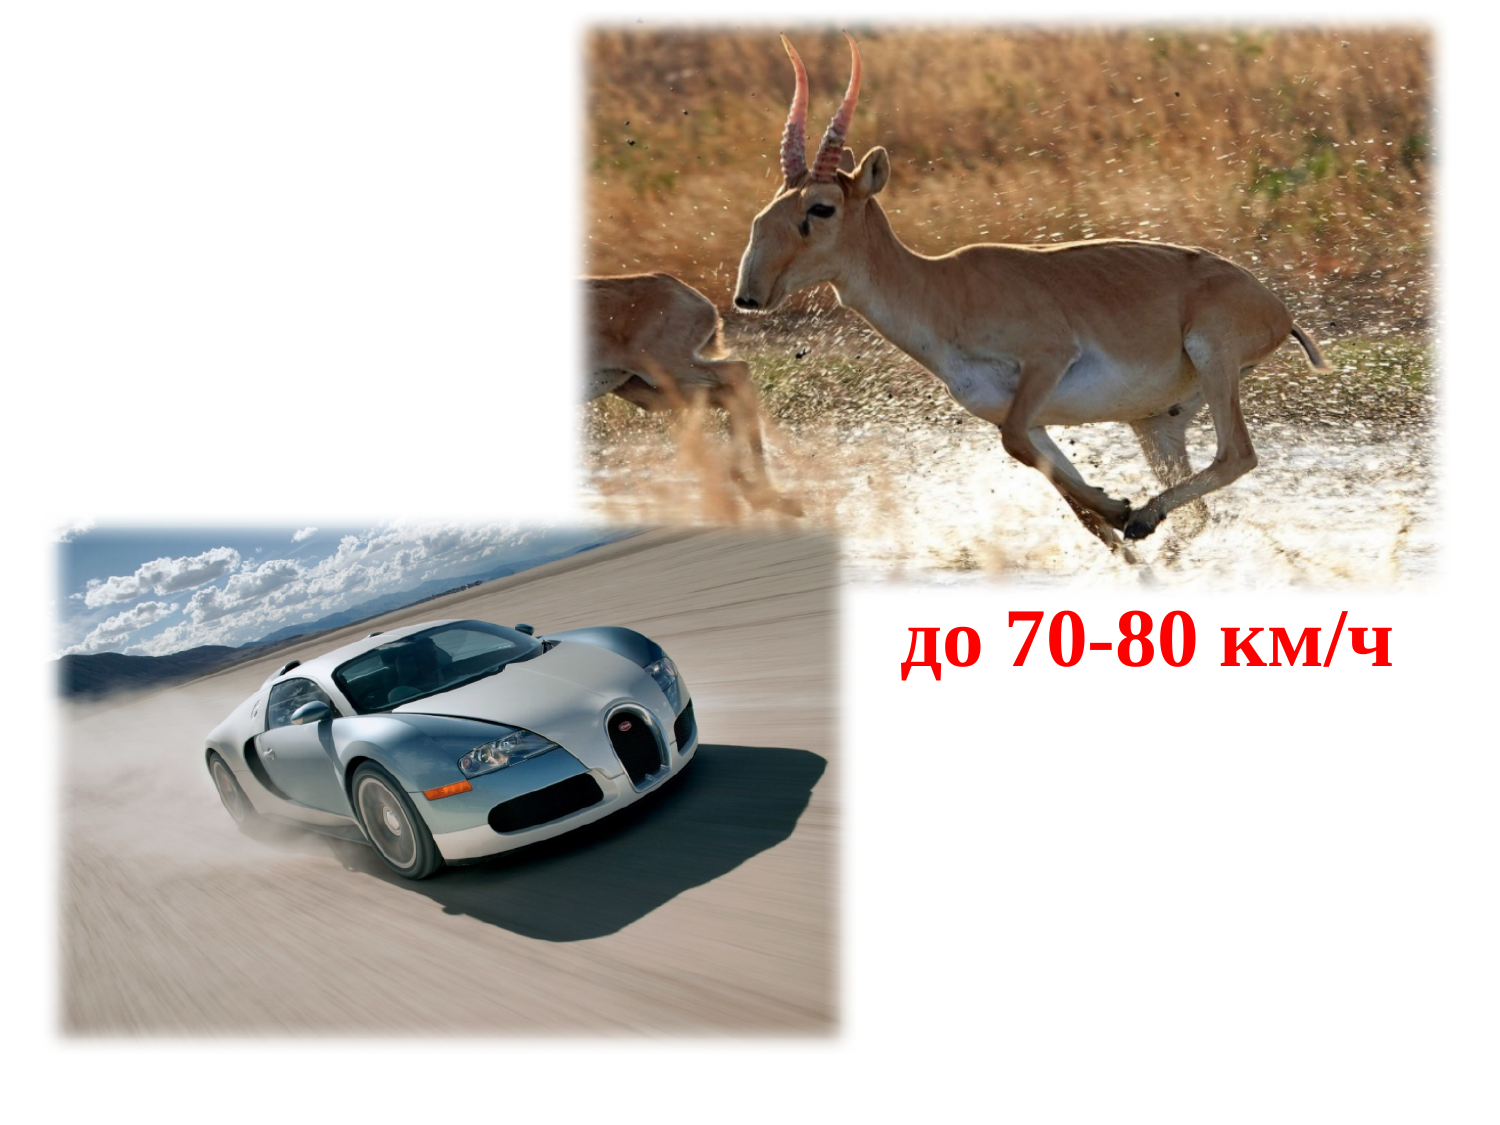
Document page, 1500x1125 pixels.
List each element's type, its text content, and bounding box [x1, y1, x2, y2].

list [567, 9, 1451, 599]
picture [40, 510, 857, 1055]
text_box до 70-80 км/ч [885, 607, 1411, 691]
